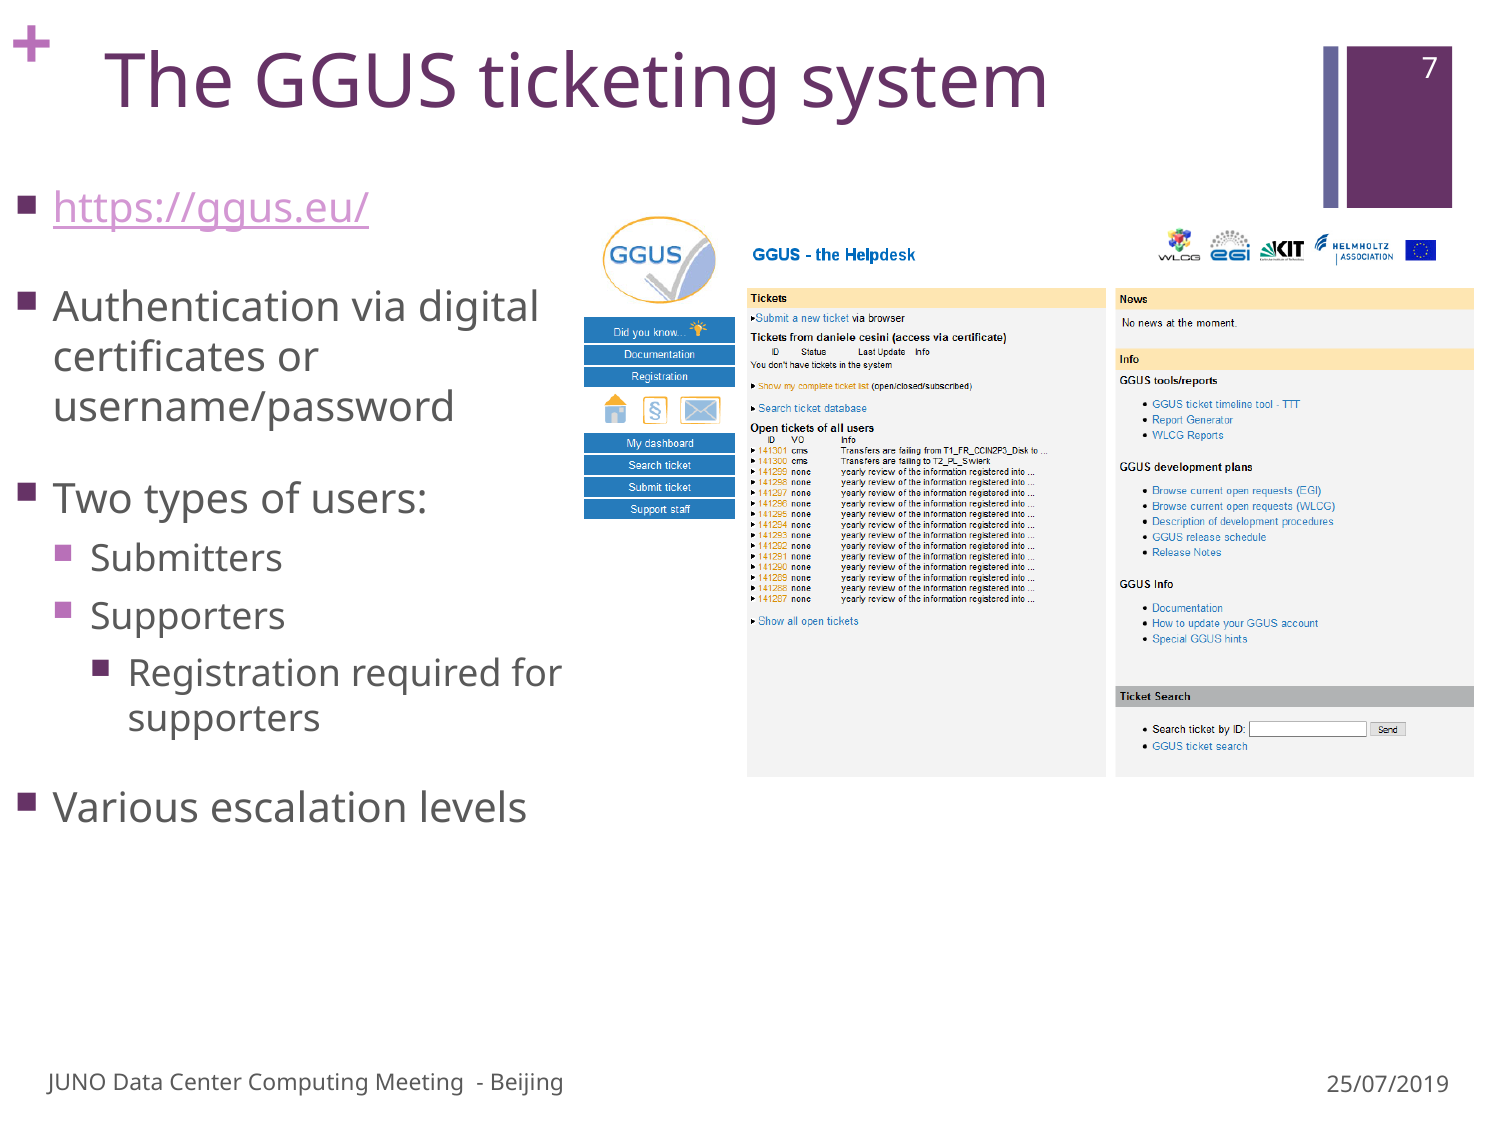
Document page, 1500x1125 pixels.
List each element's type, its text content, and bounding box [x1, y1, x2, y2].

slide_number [1114, 1053, 1465, 1114]
slide_number 7 [1362, 39, 1454, 100]
list https://ggus.eu/ Authentication via digital certificates or username/password Two types of users: Submitters Supporters Registration required for supporters Various escalation levels [0, 173, 635, 855]
picture [584, 207, 1476, 779]
title The GGUS ticketing system [89, 25, 1329, 204]
footer JUNO Data Center Computing Meeting - Beijing [33, 1053, 1038, 1114]
